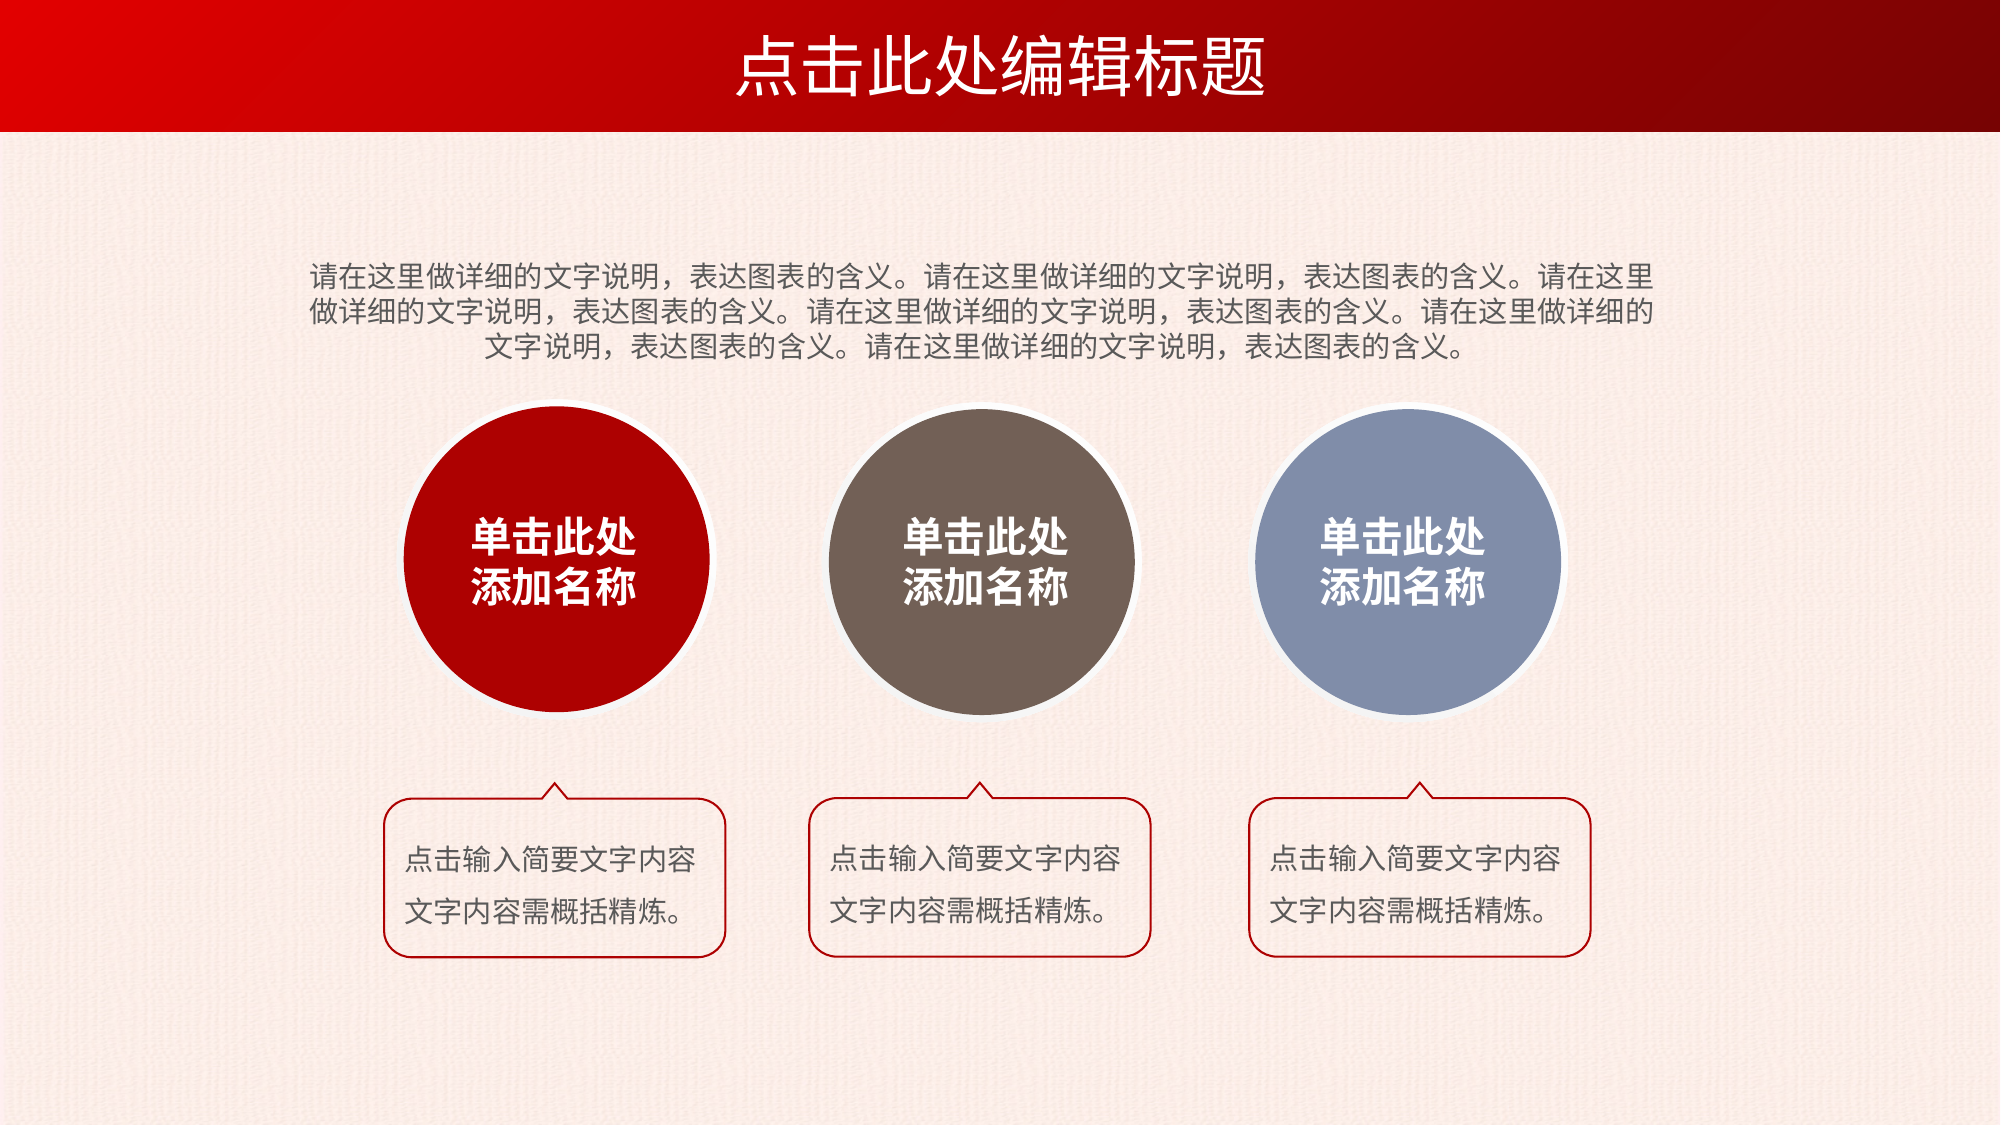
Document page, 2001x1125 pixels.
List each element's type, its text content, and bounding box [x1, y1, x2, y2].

text_box [1248, 781, 1592, 958]
picture [0, 0, 2001, 1125]
text_box 点击输入简要文字内容 文字内容需概括精炼。 [822, 822, 1129, 928]
text_box 点击输入简要文字内容 文字内容需概括精炼。 [1262, 822, 1569, 928]
text_box [808, 781, 1152, 958]
text_box 点击此处编辑标题 [677, 17, 1323, 113]
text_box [396, 399, 717, 720]
text_box 请在这里做详细的文字说明，表达图表的含义。请在这里做详细的文字说明，表达图表的含义。请在这里 做详细的文字说明，表达图表的含义。请在这里做详细的文字说明，表达图表的含义。请在这里做详细的 文字说明，表达图表的含义。请在这里做详细的文字说明，表达图表的含义。 [159, 251, 1805, 371]
text_box [383, 781, 727, 959]
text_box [1248, 402, 1569, 723]
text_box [821, 402, 1142, 723]
text_box [0, 0, 2000, 132]
text_box 点击输入简要文字内容 文字内容需概括精炼。 [397, 823, 704, 929]
